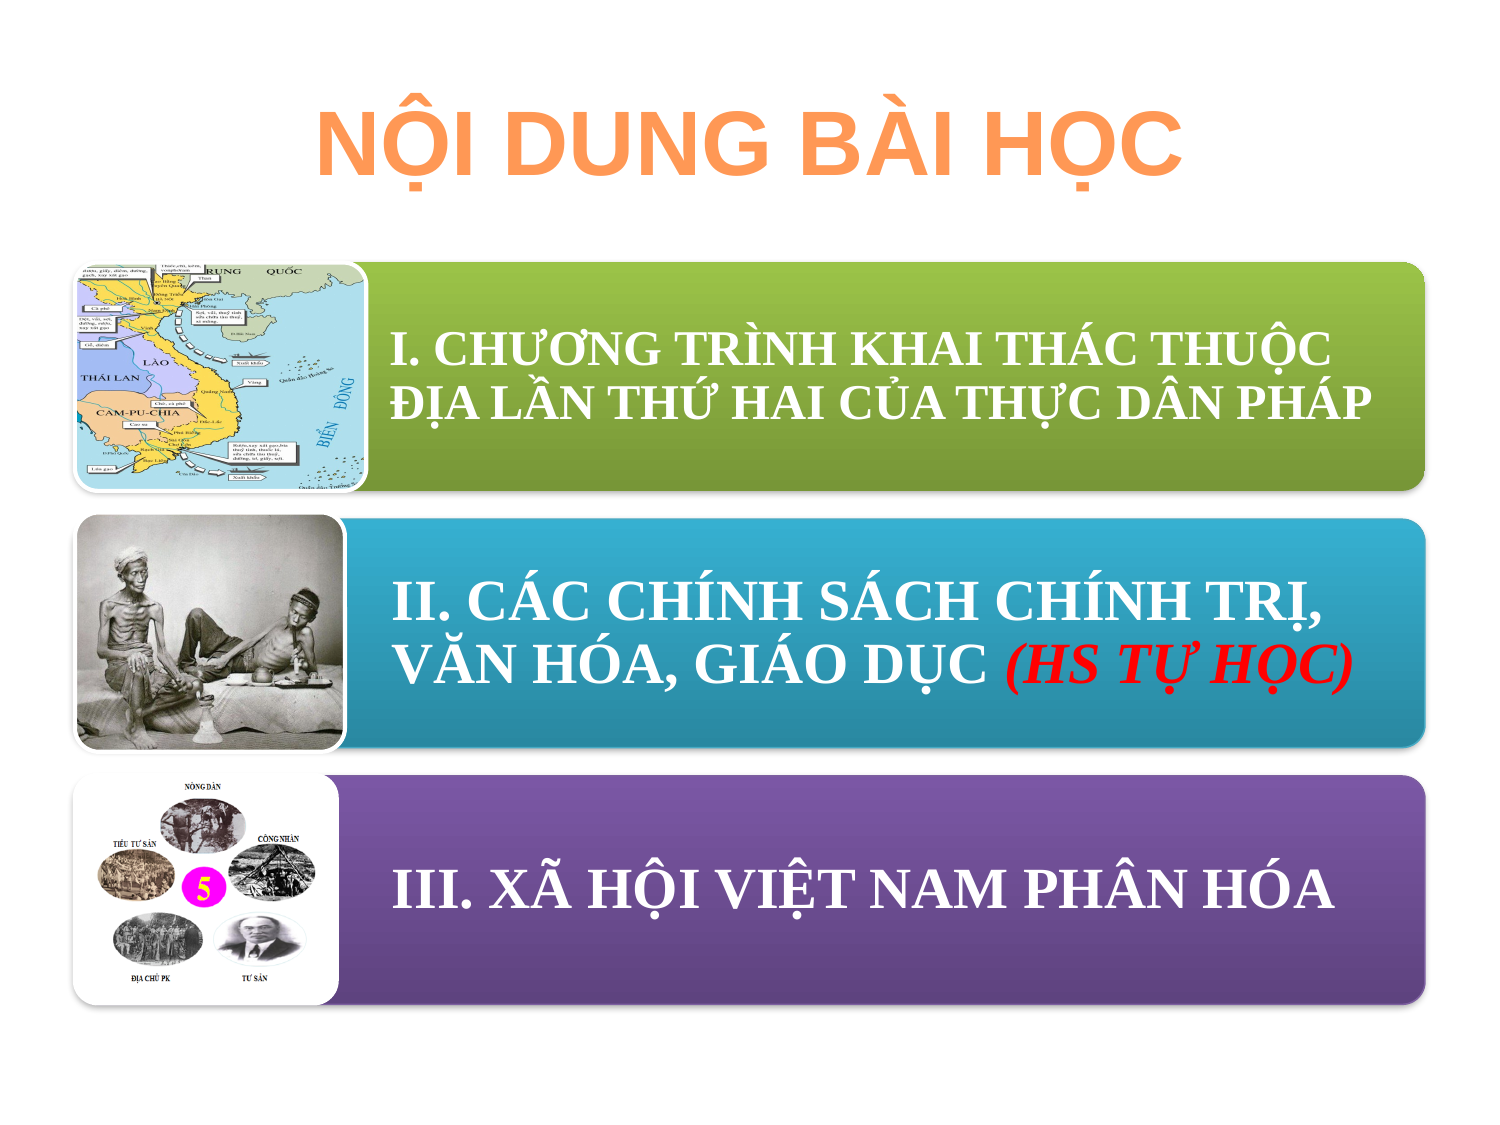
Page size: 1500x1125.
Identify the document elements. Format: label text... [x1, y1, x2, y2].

title NỘI DUNG BÀI HỌC [75, 45, 1425, 233]
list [74, 262, 1426, 1006]
